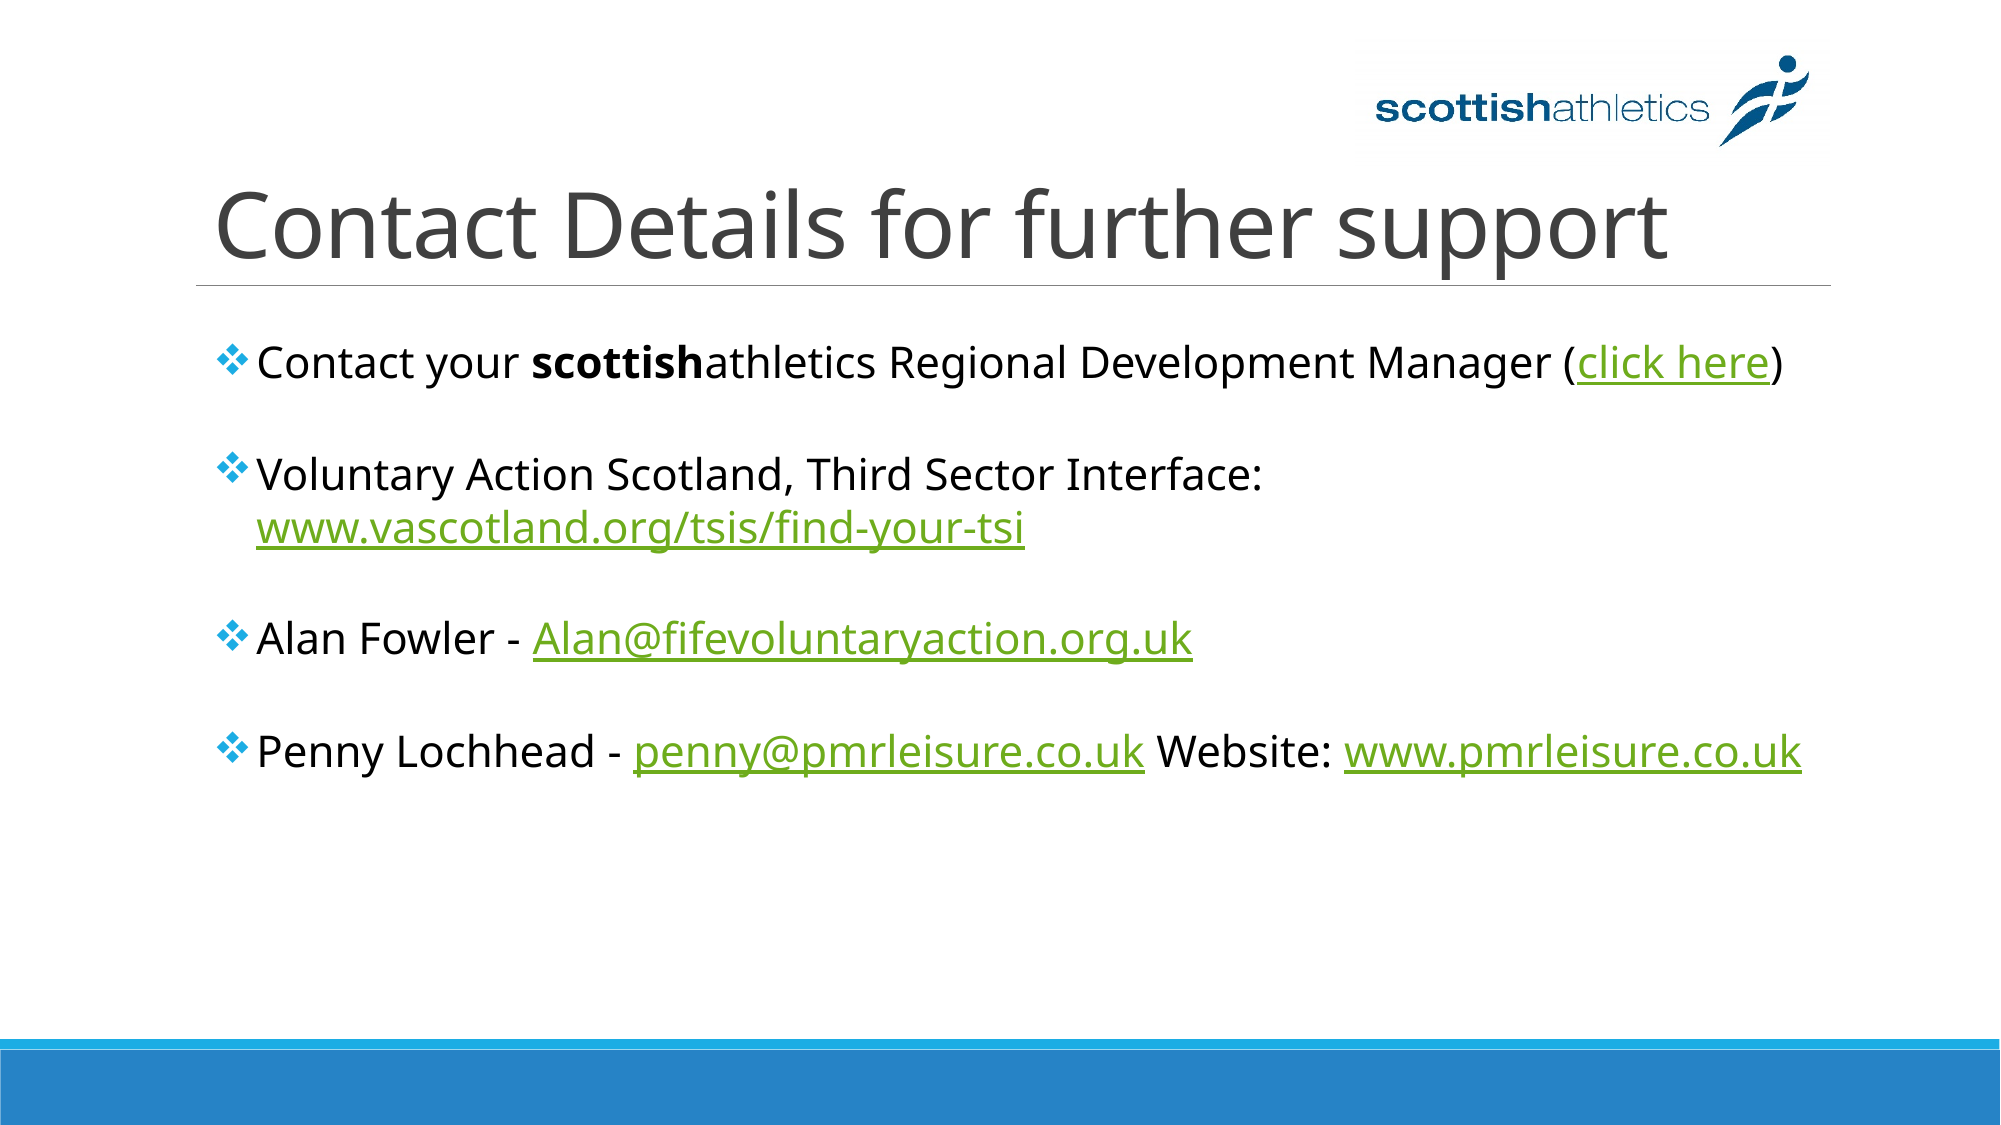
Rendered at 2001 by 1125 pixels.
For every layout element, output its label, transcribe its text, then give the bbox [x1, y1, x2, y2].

picture [1354, 35, 1830, 167]
title Contact Details for further support [198, 171, 1830, 285]
text_box Contact your scottishathletics Regional Development Manager (click here) Voluntary Action Scotland, Third Sector Interface: www.vascotland.org/tsis/find-your-tsi Alan Fowler - Alan@fifevoluntaryaction.org.uk Penny Lochhead - penny@pmrleisure.co.uk Website: www.pmrleisure.co.uk [198, 327, 1829, 791]
